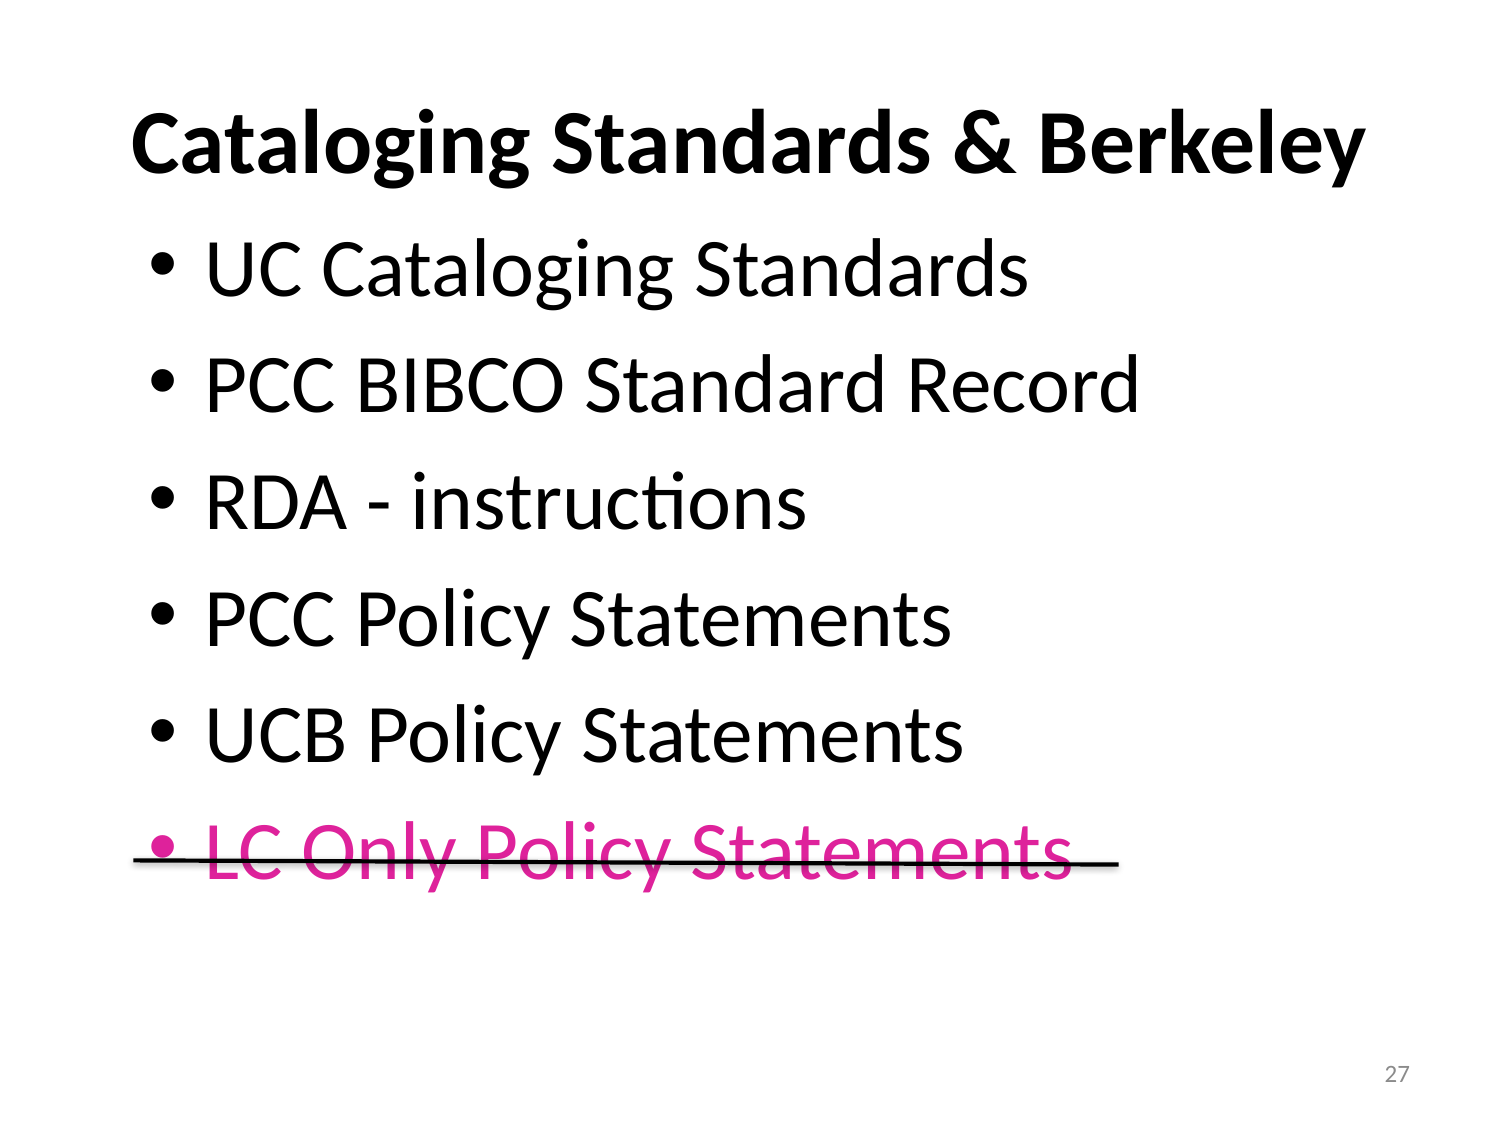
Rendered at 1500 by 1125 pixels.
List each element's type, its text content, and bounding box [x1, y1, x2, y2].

list UC Cataloging Standards PCC BIBCO Standard Record RDA - instructions PCC Policy Statements UCB Policy Statements LC Only Policy Statements [133, 205, 1425, 1005]
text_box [133, 860, 1119, 865]
title Cataloging Standards & Berkeley [75, 68, 1425, 206]
slide_number 27 [1074, 1042, 1425, 1103]
